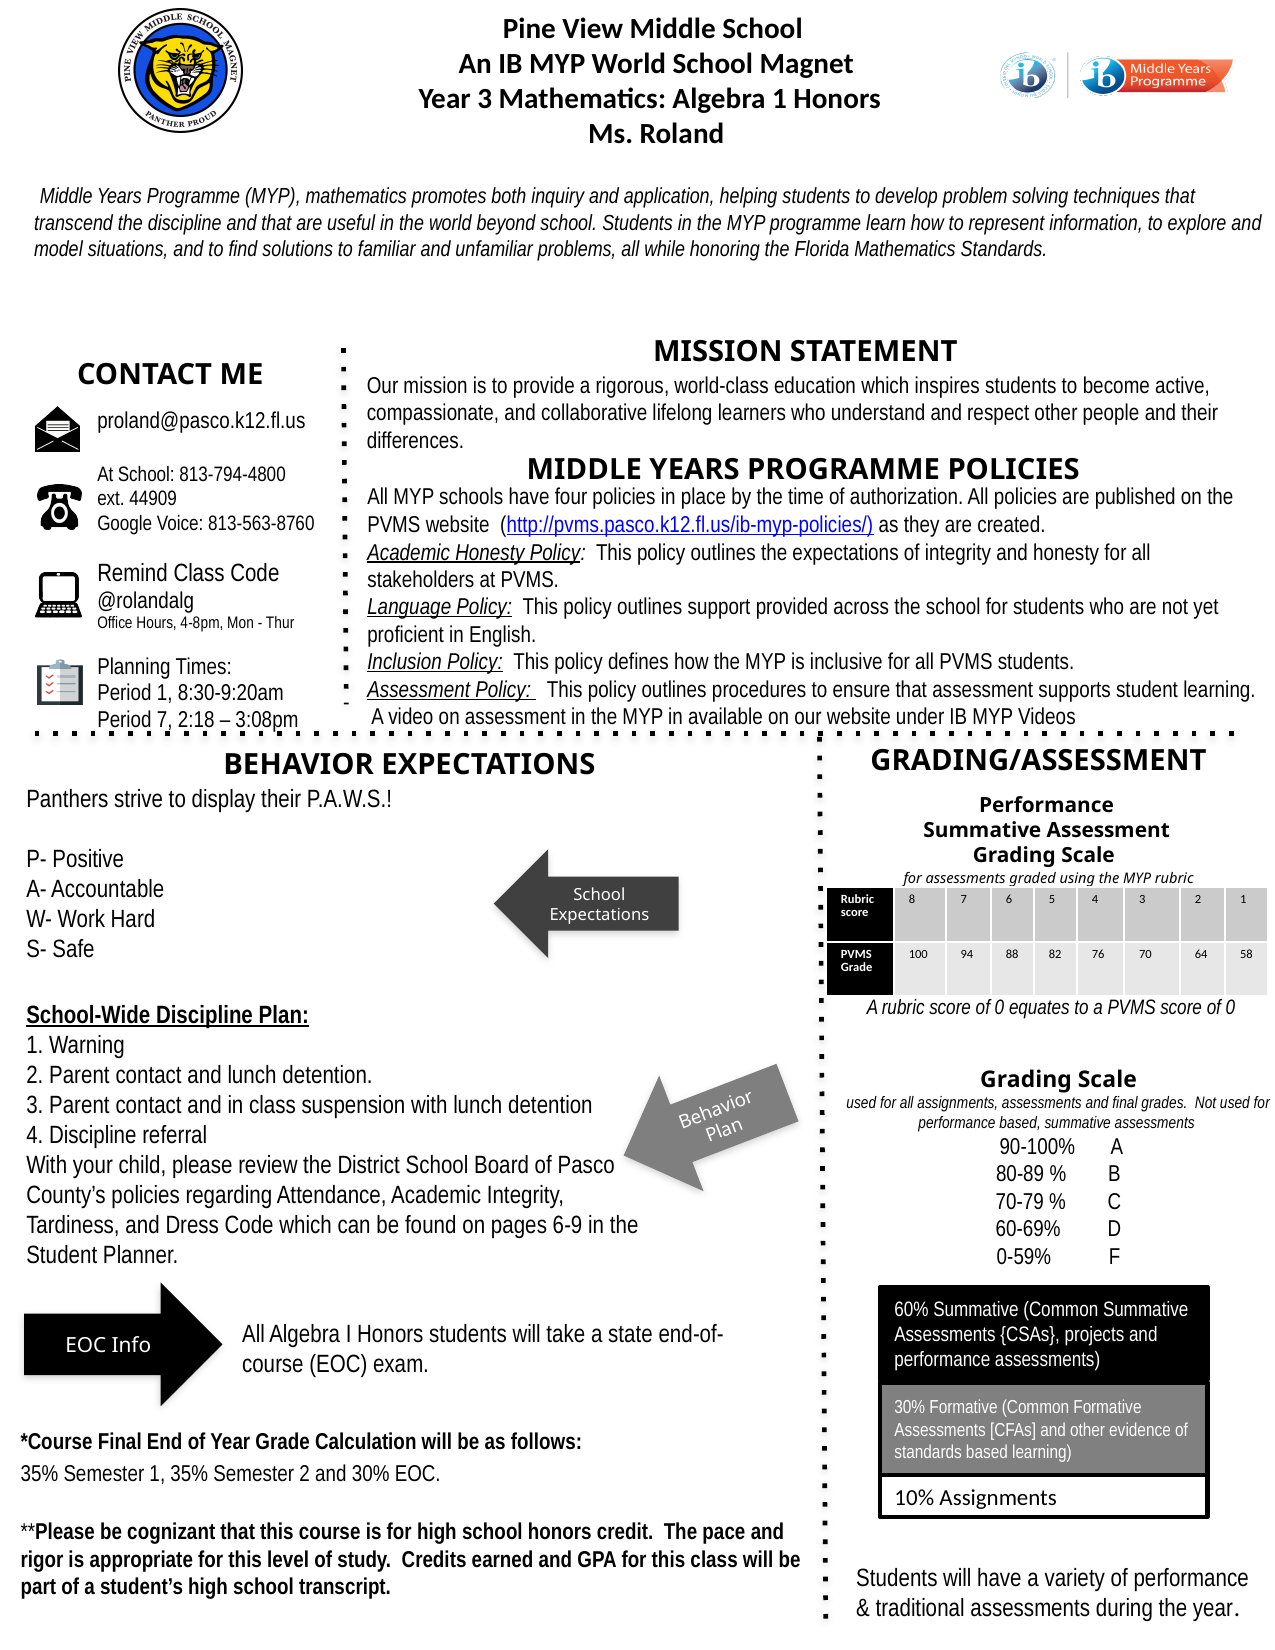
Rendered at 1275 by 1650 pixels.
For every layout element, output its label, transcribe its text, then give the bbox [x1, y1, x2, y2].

text_box 30% Formative (Common Formative Assessments [CFAs] and other evidence of standards based learning) [878, 1380, 1210, 1473]
table_cell 100 [895, 943, 945, 986]
table_cell 94 [947, 943, 990, 986]
text_box All MYP schools have four policies in place by the time of authorization. All policies are published on the PVMS website (http://pvms.pasco.k12.fl.us/ib-myp-policies/) as they are created. Academic Honesty Policy: This policy outlines the expectations of integrity and honesty for all stakeholders at PVMS. Language Policy: This policy outlines support provided across the school for students who are not yet proficient in English. Inclusion Policy: This policy defines how the MYP is inclusive for all PVMS students. Assessment Policy: This policy outlines procedures to ensure that assessment supports student learning. A video on assessment in the MYP in available on our website under IB MYP Videos [352, 461, 1275, 737]
text_box contact me [4, 348, 337, 399]
picture [1000, 51, 1234, 98]
text_box 60% Summative (Common Summative Assessments {CSAs}, projects and performance assessments) [878, 1285, 1210, 1380]
text_box All Algebra I Honors students will take a state end-of-course (EOC) exam. [227, 1310, 798, 1386]
table_cell PVMS Grade [832, 943, 893, 995]
text_box Grading/Assessment [831, 737, 1246, 784]
table_cell 76 [1078, 943, 1123, 986]
text_box MISSION STATEMENT [403, 325, 1208, 363]
text_box Panthers strive to display their P.A.W.S.! P- Positive A- Accountable W- Work Hard S- Safe [11, 775, 506, 970]
table_cell 58 [1226, 943, 1267, 995]
table_header 3 [1125, 888, 1179, 941]
table_header 6 [992, 888, 1033, 941]
picture [36, 484, 83, 531]
text_box School Expectations [494, 851, 678, 957]
table_cell Remind Class Code @rolandalg Office Hours, 4-8pm, Mon - Thur [82, 547, 333, 644]
table_header 2 [1181, 888, 1224, 941]
text_box Behavior Plan [675, 1064, 798, 1190]
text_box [819, 736, 826, 1624]
text_box Pine View Middle School An IB MYP World School Magnet Year 3 Mathematics: Algebra 1 Honors Ms. Roland Middle Years Programme (MYP), mathematics promotes both inquiry and application, helping students to develop problem solving techniques that transcend the discipline and that are useful in the world beyond school. Students in the MYP programme learn how to represent information, to explore and model situations, and to find solutions to familiar and unfamiliar problems, all while honoring the Florida Mathematics Standards. [19, 1, 1275, 330]
table_cell 70 [1125, 943, 1179, 986]
table_cell 82 [1035, 943, 1076, 986]
text_box Behavior Expectations [72, 741, 747, 789]
table_header proland@pasco.k12.fl.us [82, 391, 333, 450]
text_box Students will have a variety of performance & traditional assessments during the year. [841, 1553, 1275, 1629]
table_header 5 [1035, 888, 1076, 941]
table_header 7 [947, 888, 990, 941]
text_box Our mission is to provide a rigorous, world-class education which inspires students to become active, compassionate, and collaborative lifelong learners who understand and respect other people and their differences. [352, 363, 1275, 461]
table_header 8 [895, 888, 945, 941]
text_box Grading Scale used for all assignments, assessments and final grades. Not used for performance based, summative assessments 90-100% A 80-89 % B 70-79 % C 60-69% D 0-59% F [832, 1056, 1275, 1304]
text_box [343, 347, 347, 705]
text_box [0, 0, 1275, 75]
table_cell Planning Times: Period 1, 8:30-9:20am Period 7, 2:18 – 3:08pm [82, 644, 333, 732]
table_header Rubric score [832, 888, 893, 941]
table_cell 88 [992, 943, 1033, 986]
text_box Performance Summative Assessment Grading Scale for assessments graded using the MYP rubric [832, 784, 1262, 886]
text_box 10% Assignments [878, 1473, 1210, 1519]
table_header 4 [1078, 888, 1123, 941]
text_box EOC Info [24, 1321, 222, 1405]
picture [35, 406, 80, 453]
picture [36, 658, 83, 705]
table_cell At School: 813-794-4800 ext. 44909 Google Voice: 813-563-8760 [82, 450, 333, 547]
picture [118, 8, 243, 133]
table_header 1 [1226, 888, 1267, 941]
text_box School-Wide Discipline Plan: 1. Warning 2. Parent contact and lunch detention. 3. Parent contact and in class suspension with lunch detention 4. Discipline referral With your child, please review the District School Board of Pasco County’s policies regarding Attendance, Academic Integrity, Tardiness, and Dress Code which can be found on pages 6-9 in the Student Planner. [11, 991, 675, 1321]
text_box *Course Final End of Year Grade Calculation will be as follows: 35% Semester 1, 35% Semester 2 and 30% EOC. **Please be cognizant that this course is for high school honors credit. The pace and rigor is appropriate for this level of study. Credits earned and GPA for this class will be part of a student’s high school transcript. [5, 1419, 814, 1607]
text_box A rubric score of 0 equates to a PVMS score of 0 [852, 986, 1251, 1026]
table_cell 64 [1181, 943, 1224, 986]
picture [35, 571, 82, 618]
